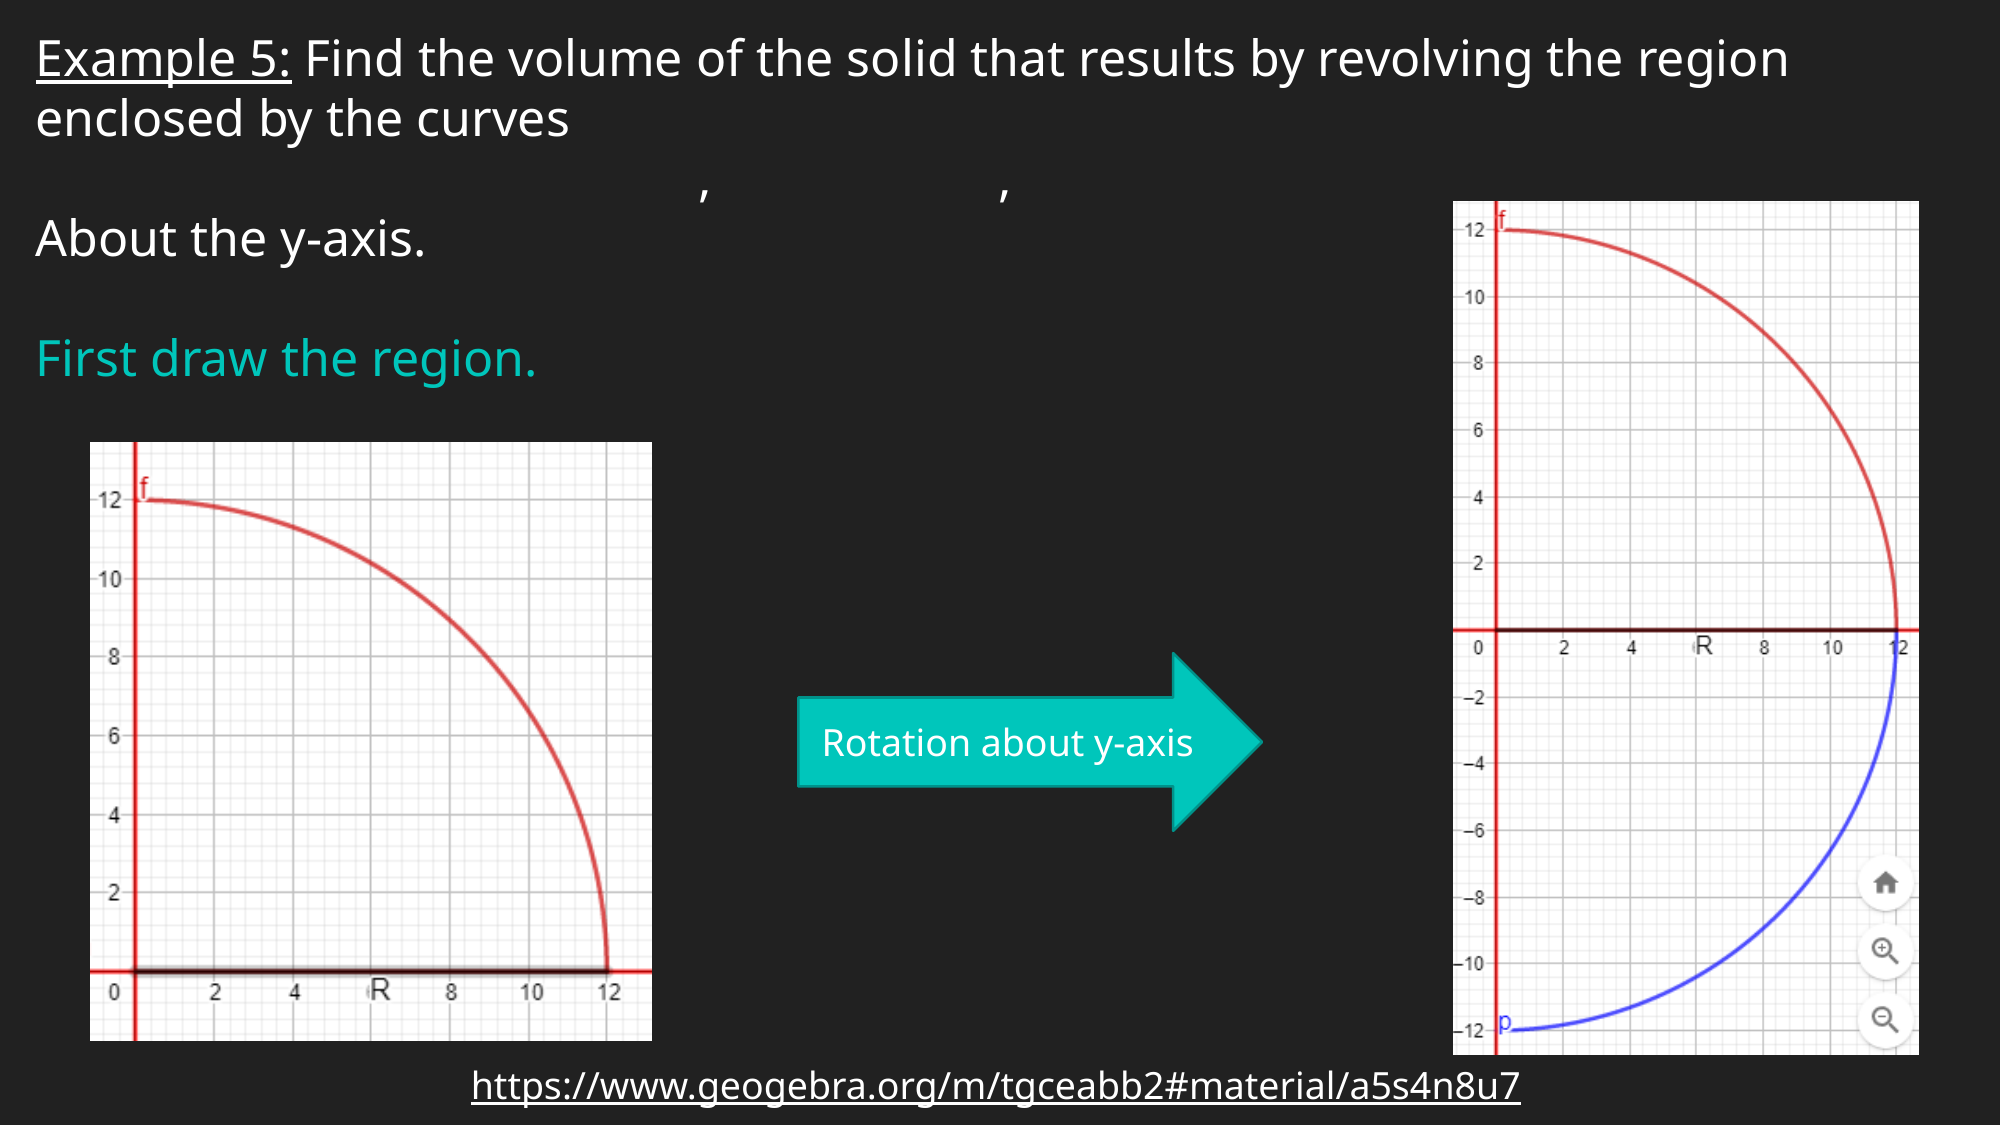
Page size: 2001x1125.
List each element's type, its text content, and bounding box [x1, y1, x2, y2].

picture [90, 442, 653, 1042]
text_box Rotation about y-axis [797, 651, 1263, 832]
text_box https://www.geogebra.org/m/tgceabb2#material/a5s4n8u7 [456, 1054, 1547, 1121]
picture [1453, 201, 1920, 1056]
